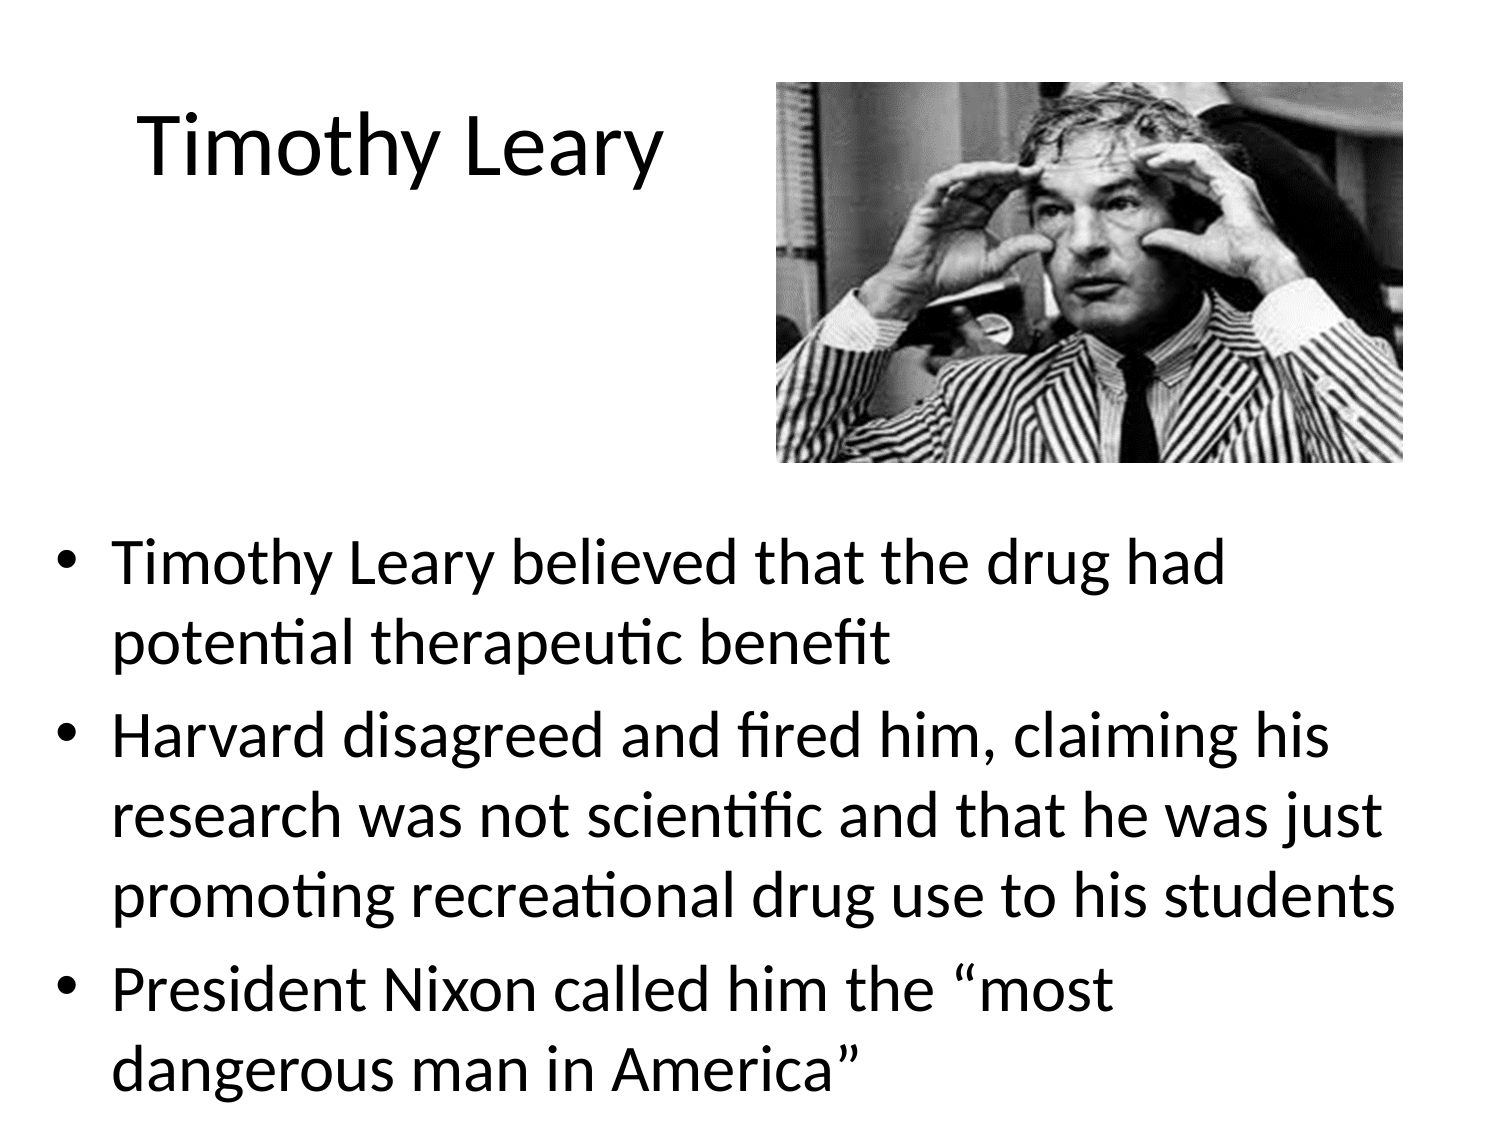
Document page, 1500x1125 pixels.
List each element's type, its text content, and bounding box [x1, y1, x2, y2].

title Timothy Leary [75, 45, 728, 233]
list Timothy Leary believed that the drug had potential therapeutic benefit Harvard disagreed and fired him, claiming his research was not scientific and that he was just promoting recreational drug use to his students President Nixon called him the “most dangerous man in America” [40, 510, 1425, 1125]
picture [776, 82, 1403, 464]
